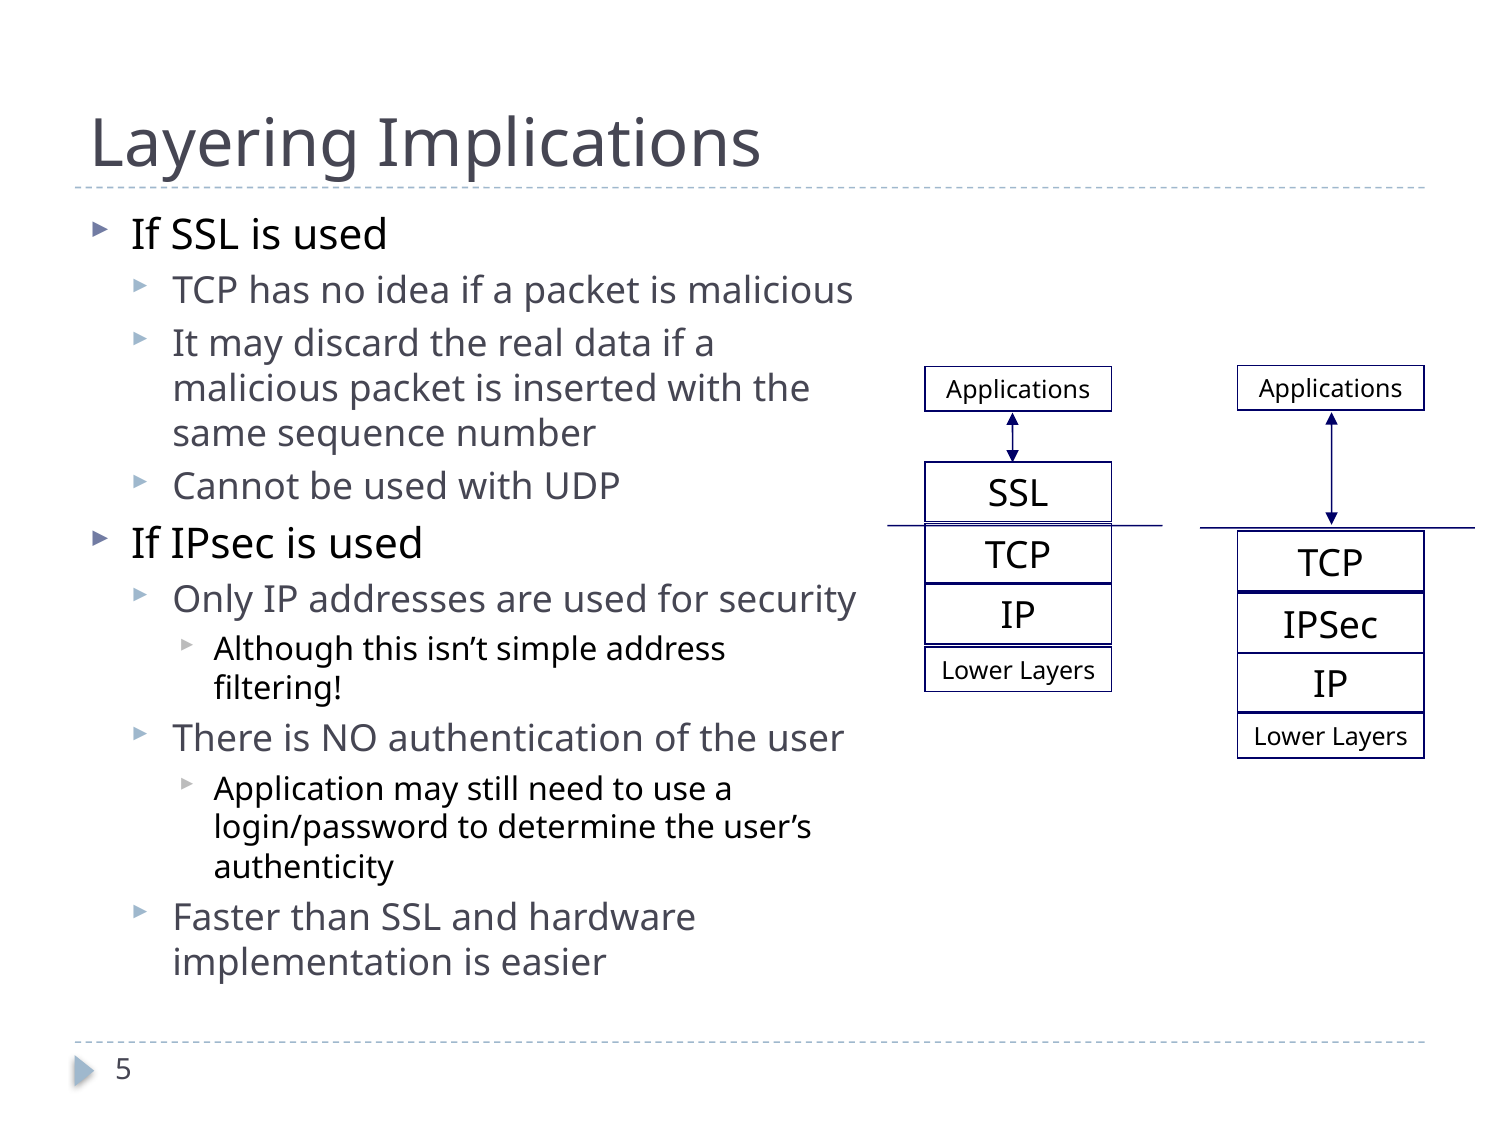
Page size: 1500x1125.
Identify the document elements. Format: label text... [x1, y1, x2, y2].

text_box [1199, 364, 1476, 760]
slide_number 5 [100, 1042, 426, 1103]
list If SSL is used TCP has no idea if a packet is malicious It may discard the real data if a malicious packet is inserted with the same sequence number Cannot be used with UDP If IPsec is used Only IP addresses are used for security Although this isn’t simple address filtering! There is NO authentication of the user Application may still need to use a login/password to determine the user’s authenticity Faster than SSL and hardware implementation is easier [75, 200, 875, 1010]
title Layering Implications [75, 24, 1425, 188]
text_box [887, 365, 1163, 693]
